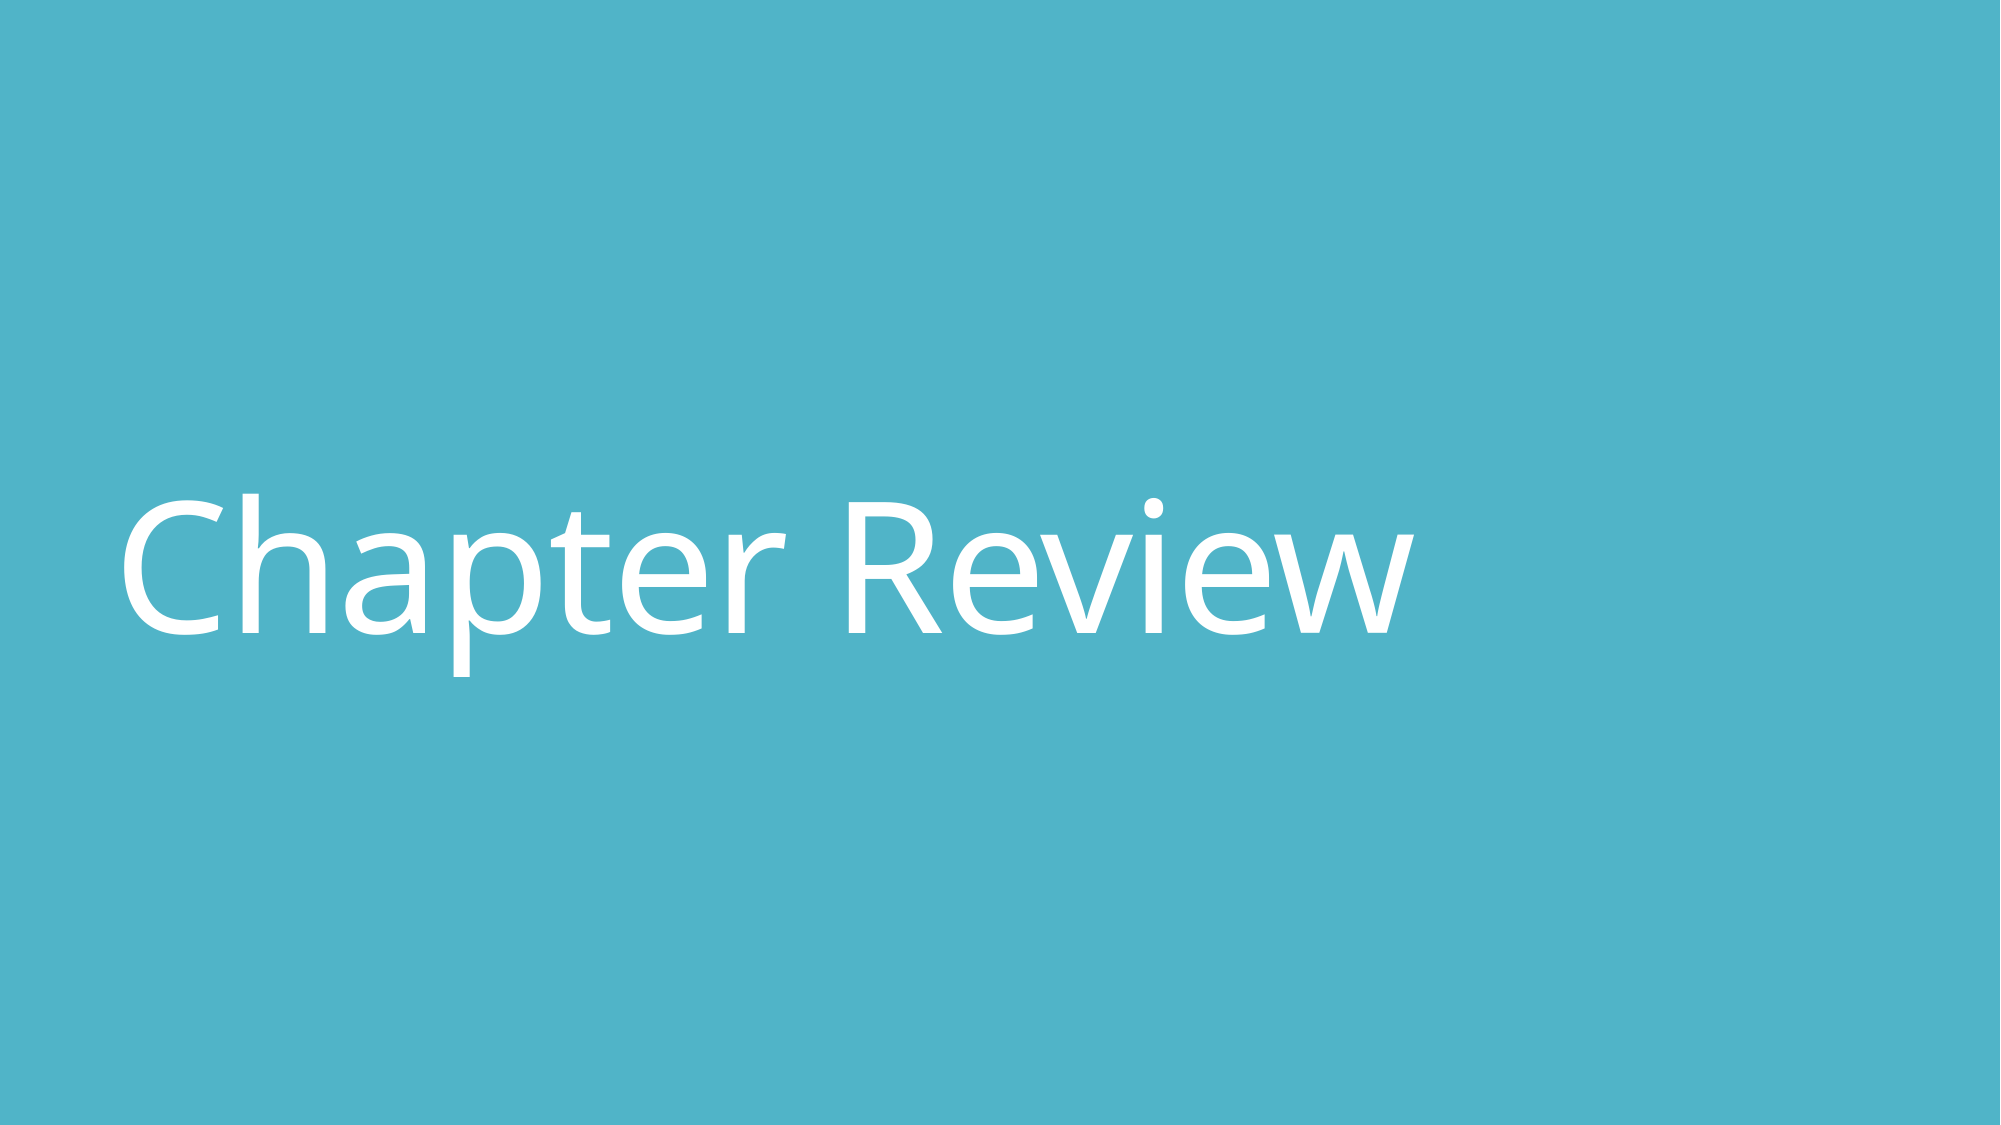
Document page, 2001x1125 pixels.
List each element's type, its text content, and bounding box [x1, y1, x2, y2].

title Chapter Review [98, 126, 1868, 677]
